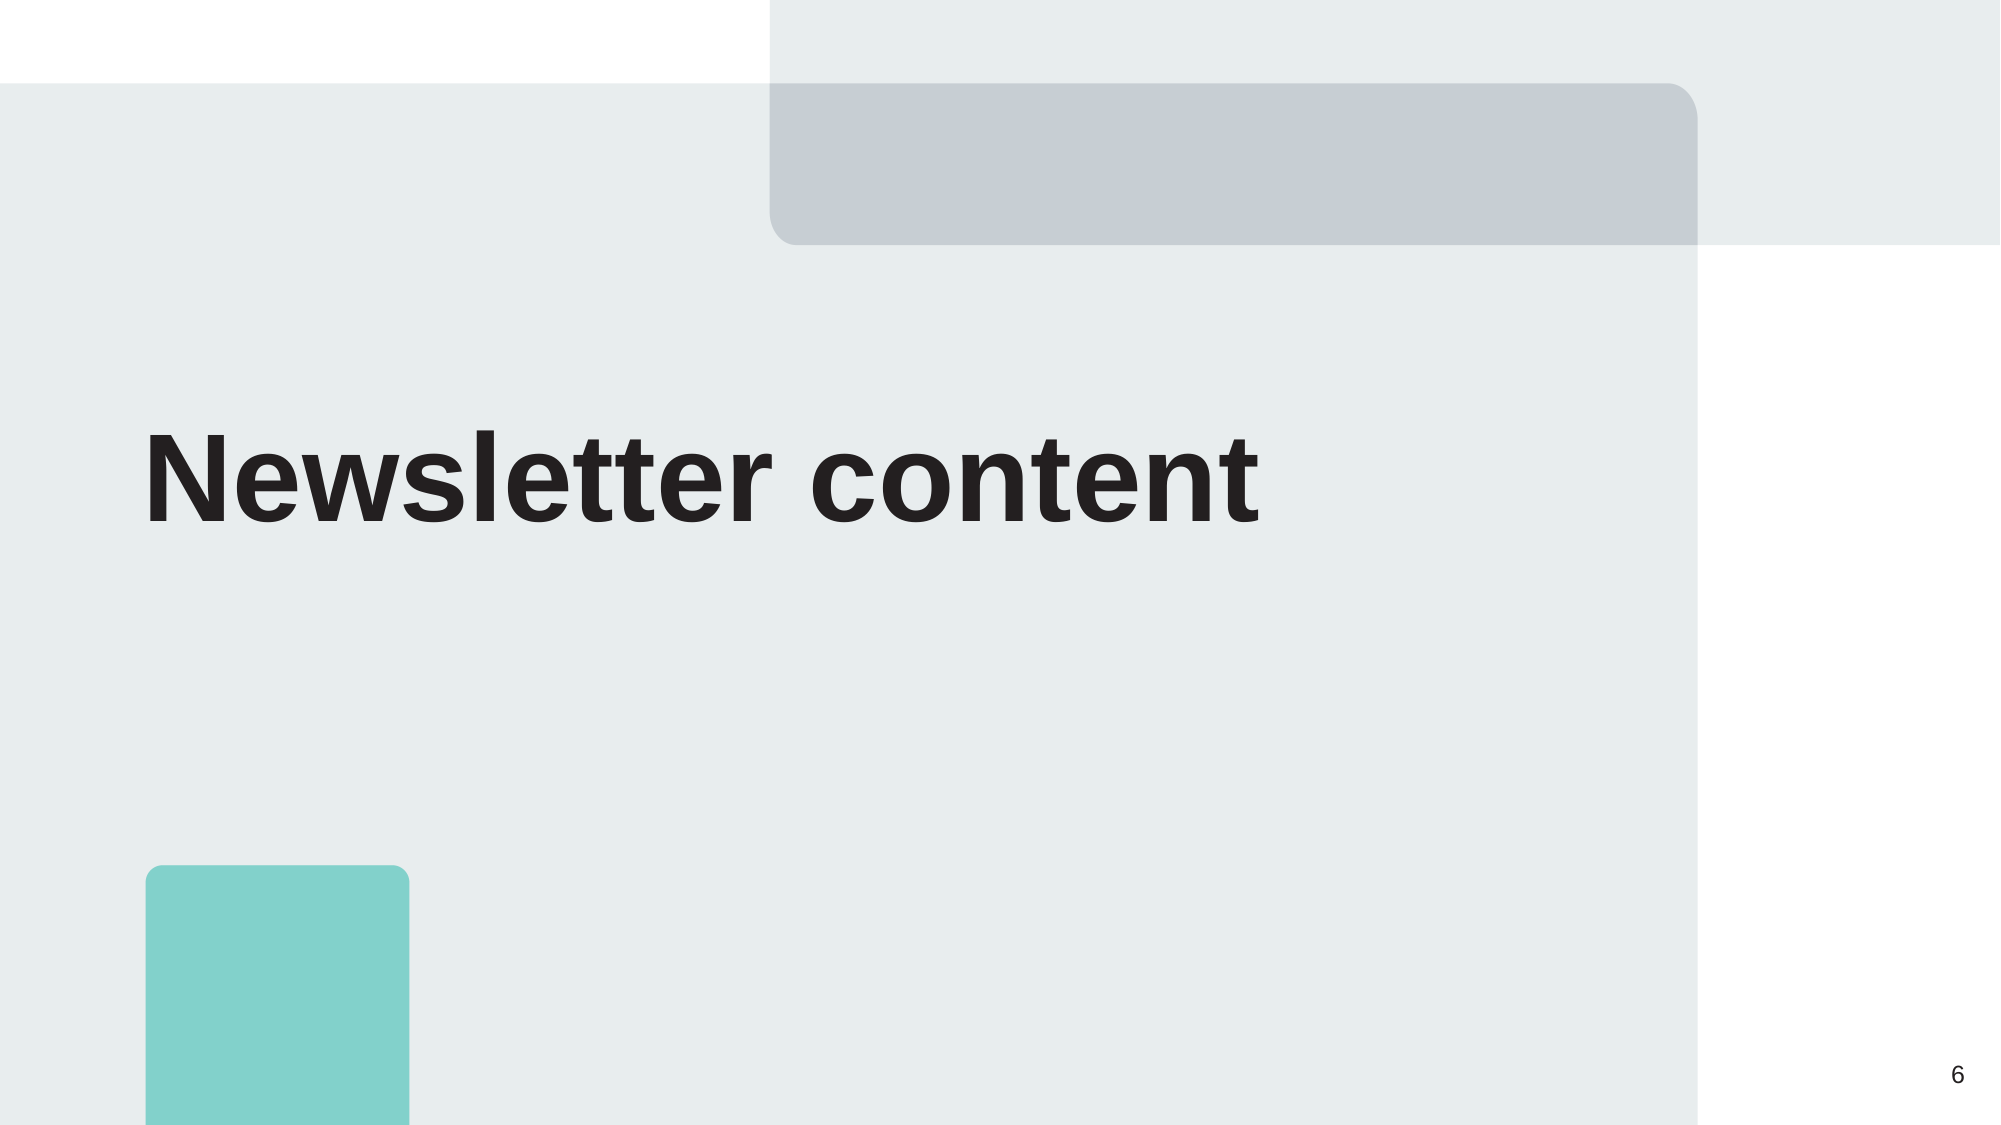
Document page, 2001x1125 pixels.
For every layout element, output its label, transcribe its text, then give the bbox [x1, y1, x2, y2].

title Newsletter content [142, 413, 1282, 572]
picture [0, 0, 2000, 1125]
